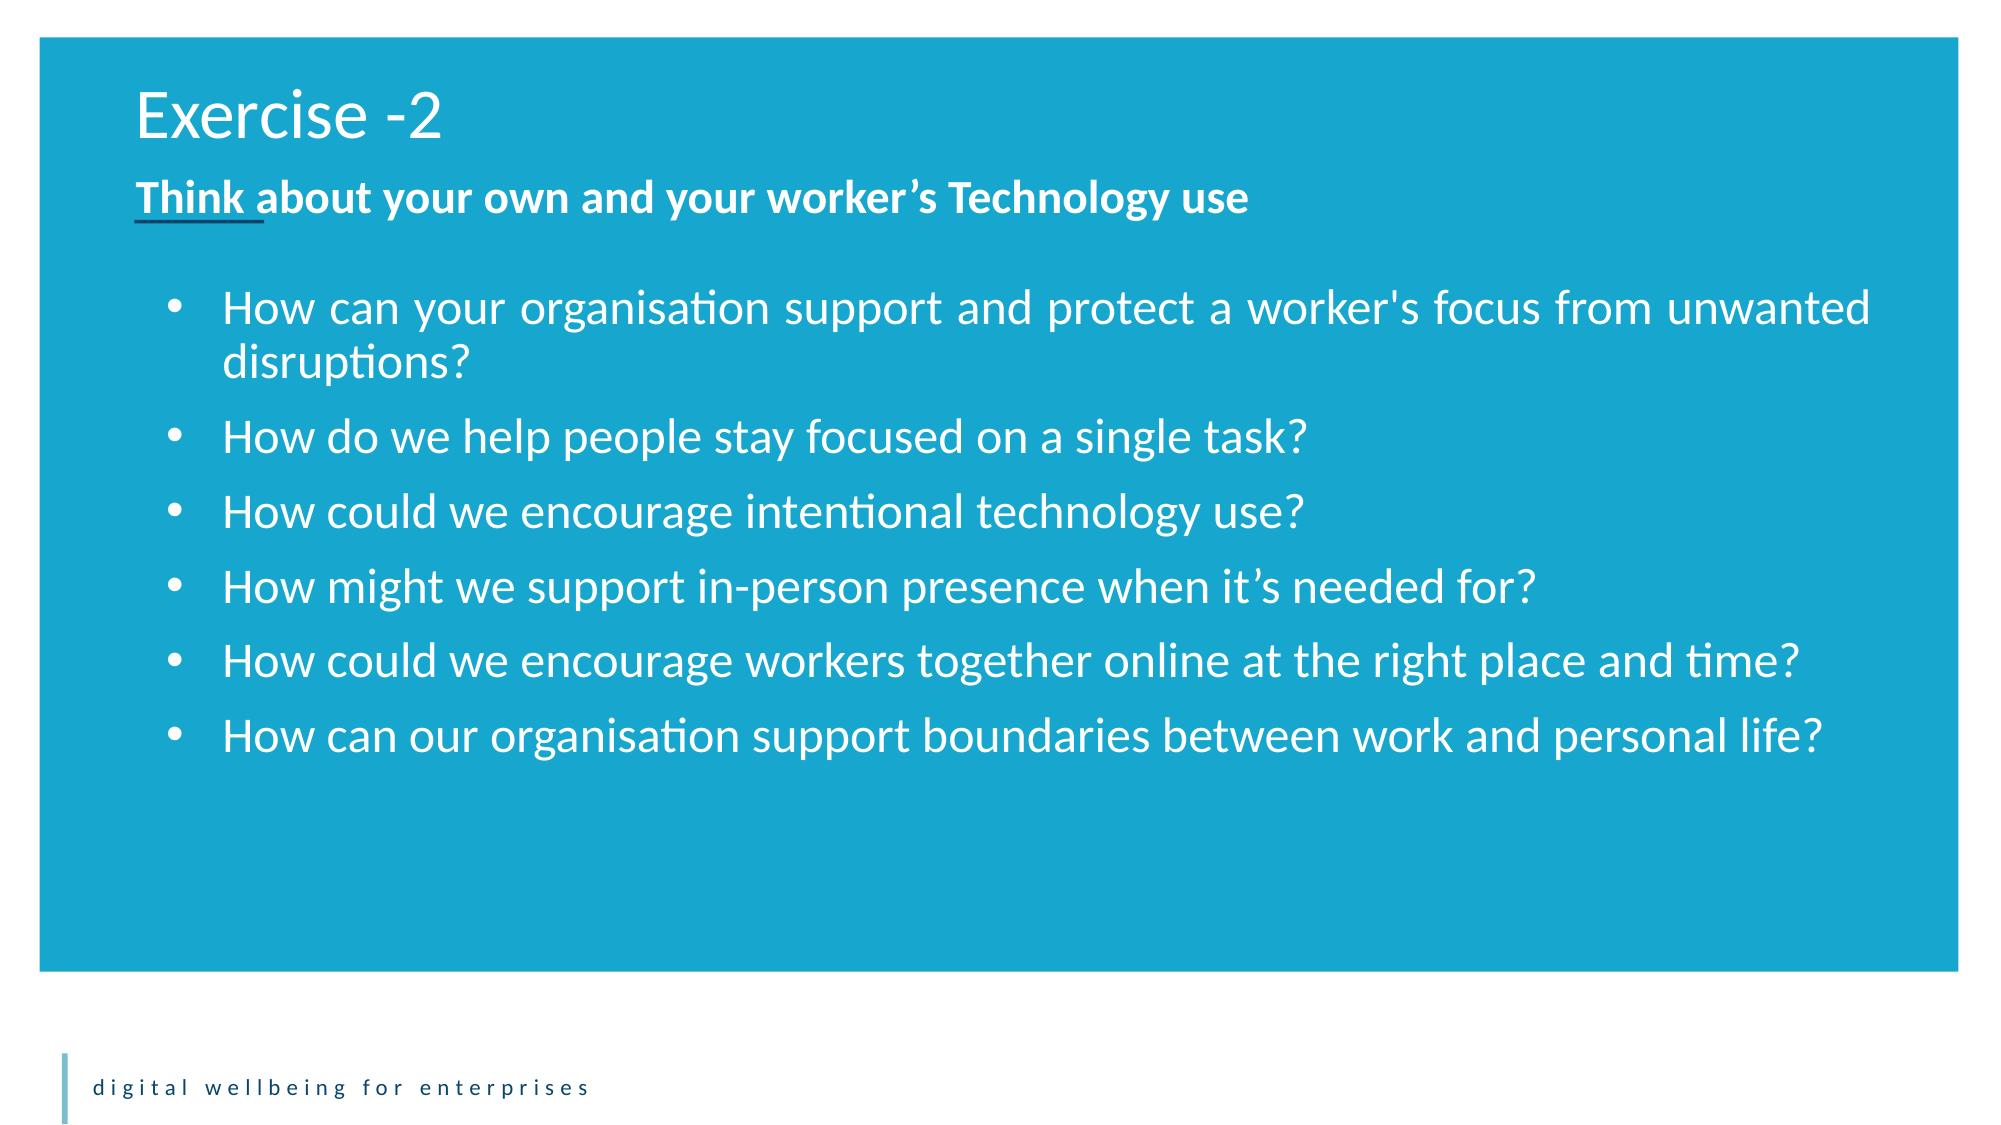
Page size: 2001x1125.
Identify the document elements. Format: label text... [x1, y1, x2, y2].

list How can your organisation support and protect a worker's focus from unwanted disruptions? How do we help people stay focused on a single task? How could we encourage intentional technology use? How might we support in-person presence when it’s needed for? How could we encourage workers together online at the right place and time? How can our organisation support boundaries between work and personal life? [113, 273, 1887, 909]
list Exercise -2 Think about your own and your worker’s Technology use [120, 69, 1894, 232]
